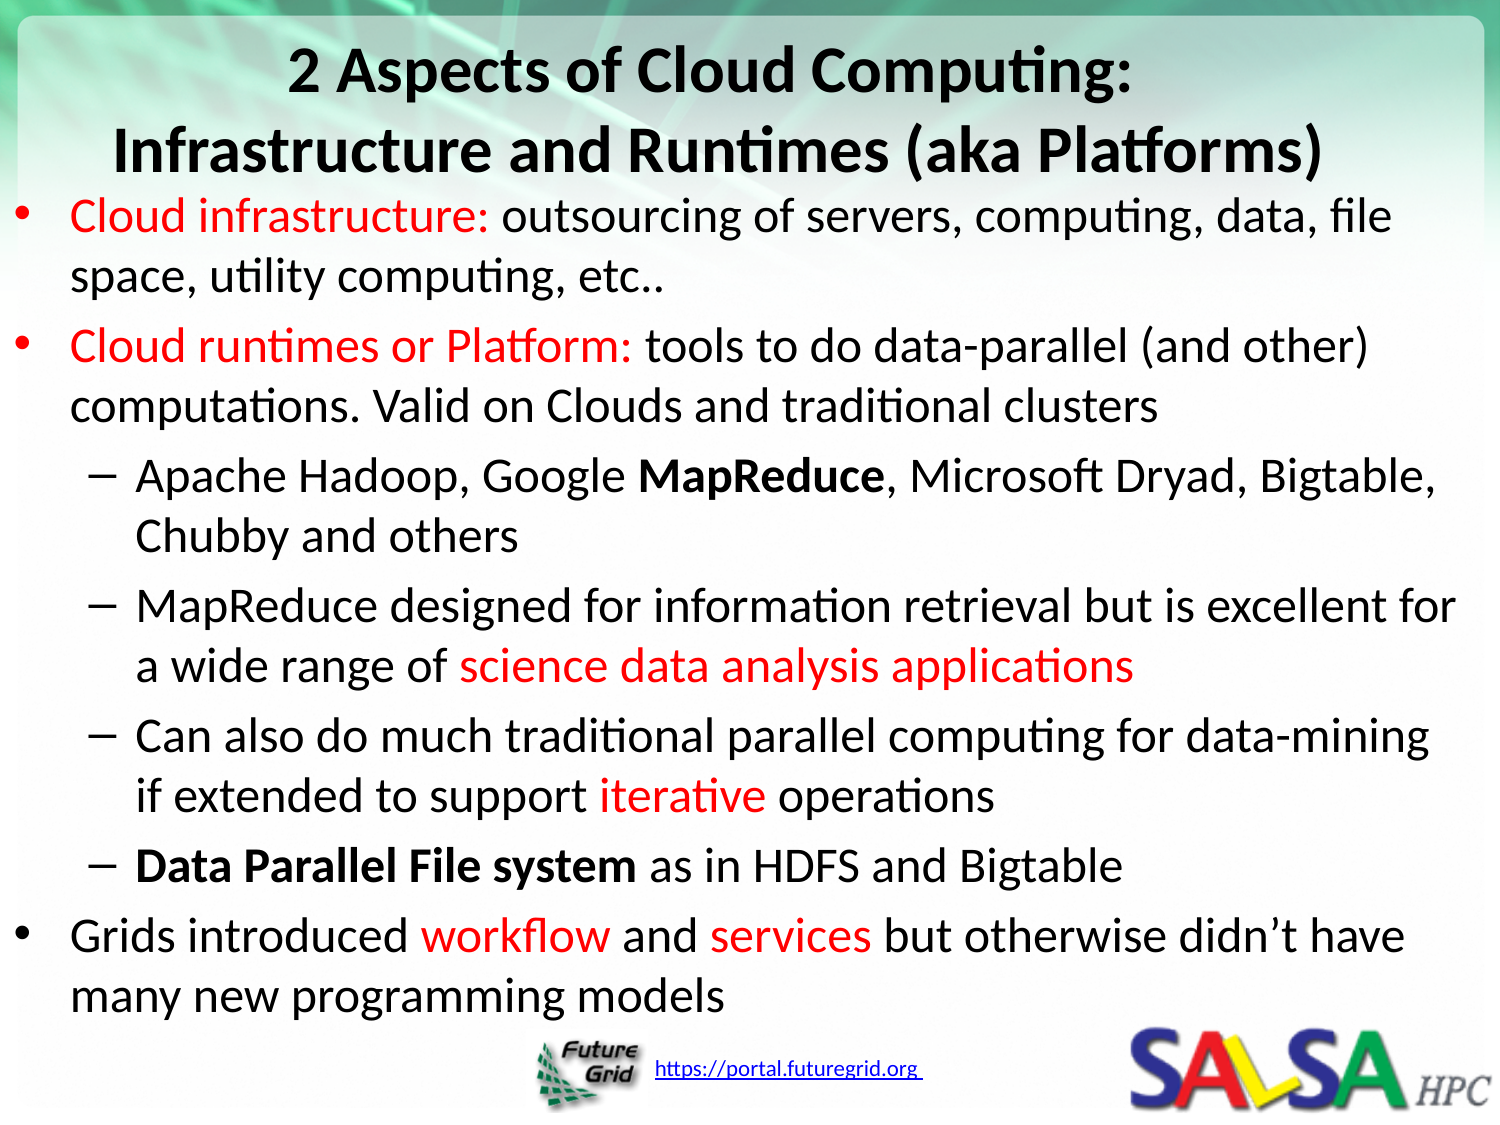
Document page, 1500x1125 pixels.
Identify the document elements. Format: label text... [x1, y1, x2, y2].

title 2 Aspects of Cloud Computing: Infrastructure and Runtimes (aka Platforms) [0, 12, 1463, 174]
picture [0, 0, 1500, 1125]
list Cloud infrastructure: outsourcing of servers, computing, data, file space, utility computing, etc.. Cloud runtimes or Platform: tools to do data-parallel (and other) computations. Valid on Clouds and traditional clusters Apache Hadoop, Google MapReduce, Microsoft Dryad, Bigtable, Chubby and others MapReduce designed for information retrieval but is excellent for a wide range of science data analysis applications Can also do much traditional parallel computing for data-mining if extended to support iterative operations Data Parallel File system as in HDFS and Bigtable Grids introduced workflow and services but otherwise didn’t have many new programming models [0, 174, 1474, 1088]
